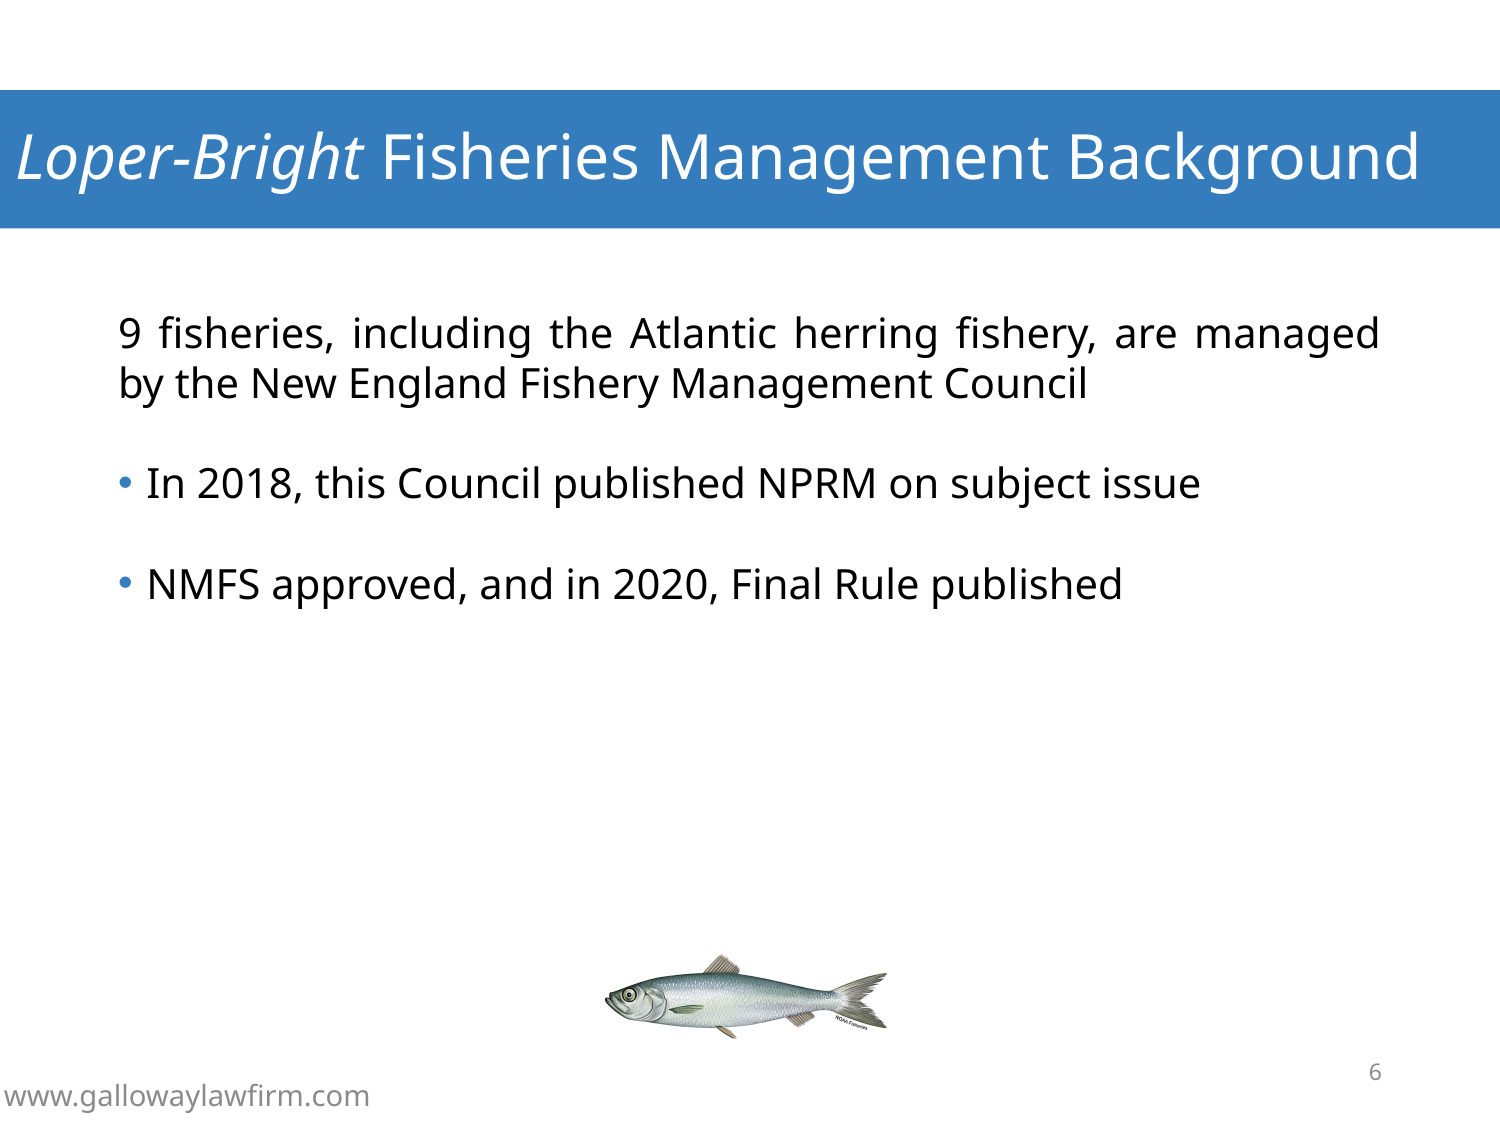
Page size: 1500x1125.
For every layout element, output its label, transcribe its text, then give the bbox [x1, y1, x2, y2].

slide_number 5 [1059, 1042, 1397, 1103]
list 9 fisheries, including the Atlantic herring fishery, are managed by the New England Fishery Management Council In 2018, this Council published NPRM on subject issue NMFS approved, and in 2020, Final Rule published [103, 299, 1397, 775]
footer www.gallowaylawfirm.com [0, 1065, 441, 1125]
title Loper-Bright Fisheries Management Background [0, 90, 1500, 229]
picture [589, 889, 911, 1103]
